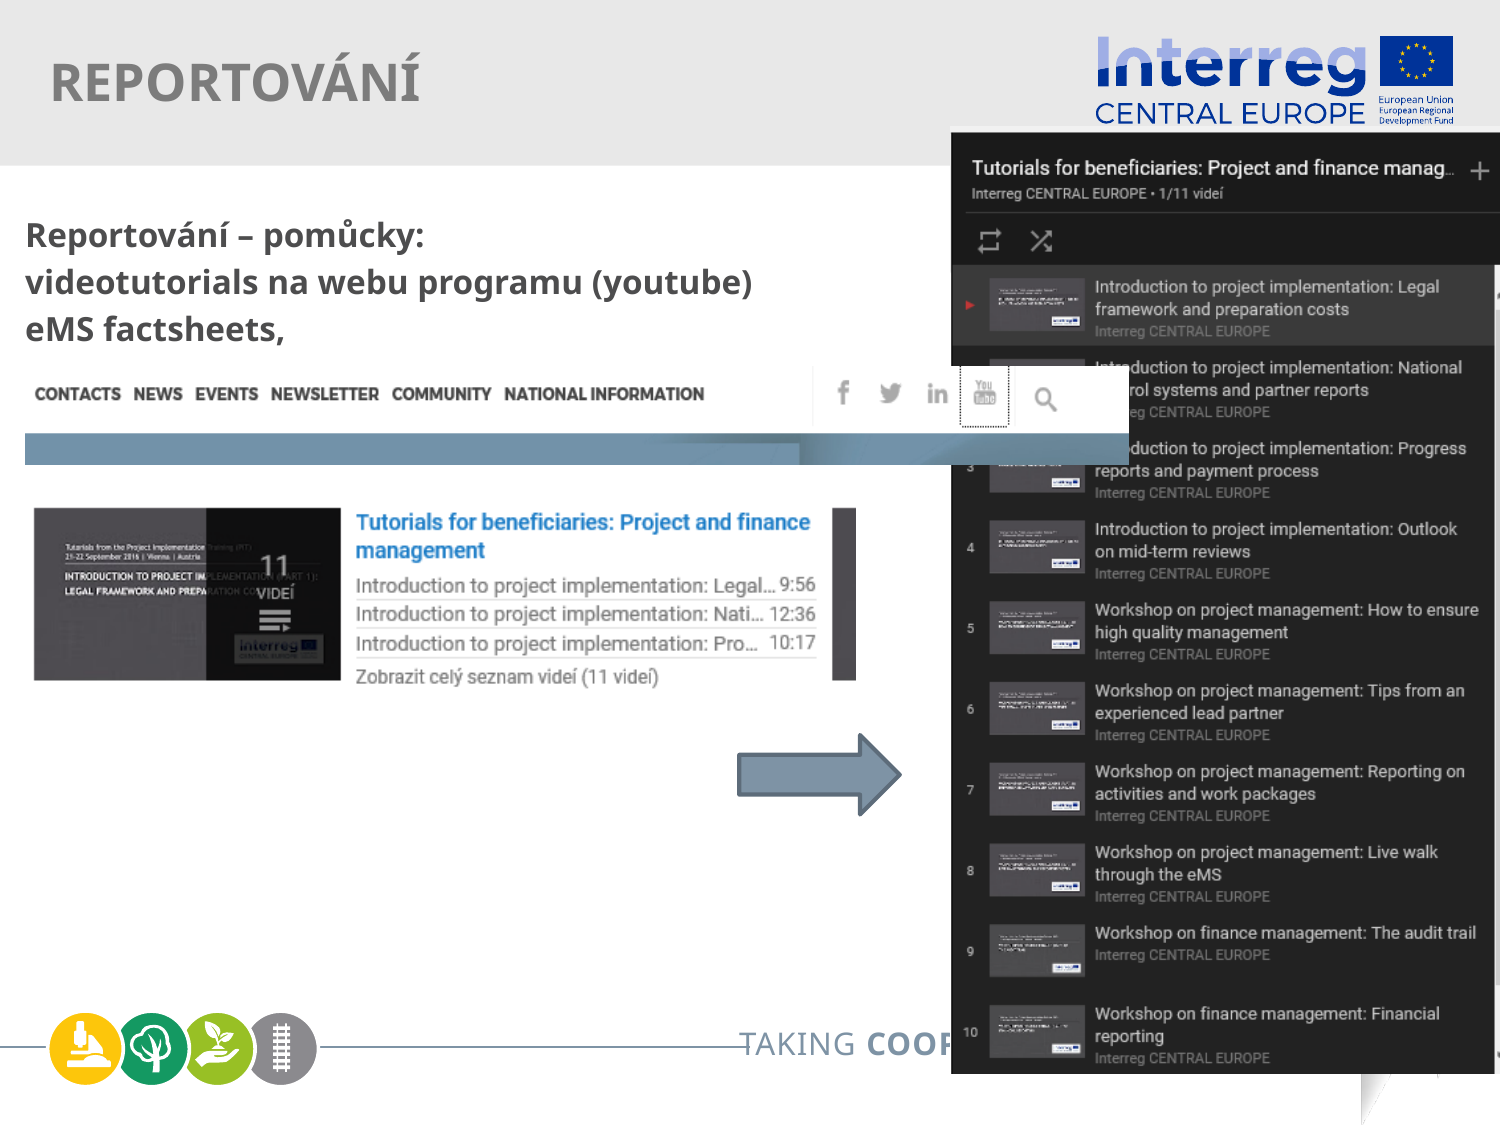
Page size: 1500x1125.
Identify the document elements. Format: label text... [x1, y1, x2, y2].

text_box [737, 733, 902, 817]
list Reportování – pomůcky: videotutorials na webu programu (youtube) eMS factsheets, [25, 214, 945, 364]
title Reportování [0, 0, 1084, 183]
picture [14, 491, 856, 709]
picture [24, 126, 1500, 1125]
